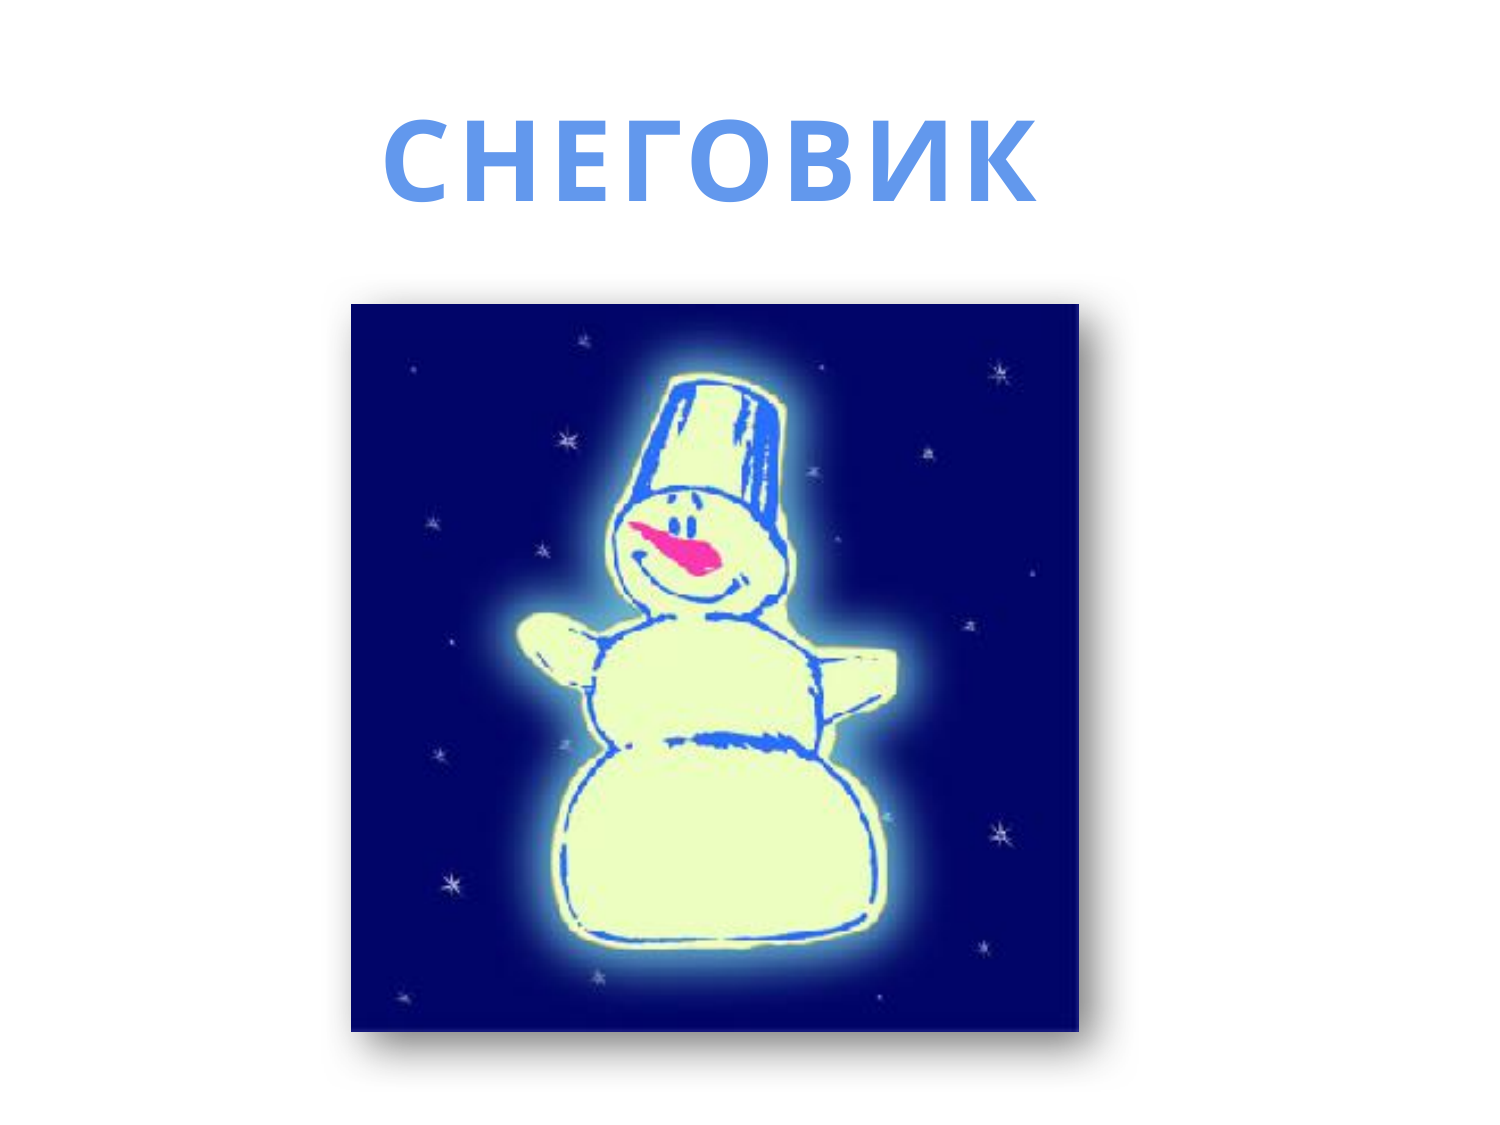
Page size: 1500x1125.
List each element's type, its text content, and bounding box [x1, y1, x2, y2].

picture [351, 304, 1079, 1032]
text_box СНЕГОВИК [316, 81, 1102, 232]
